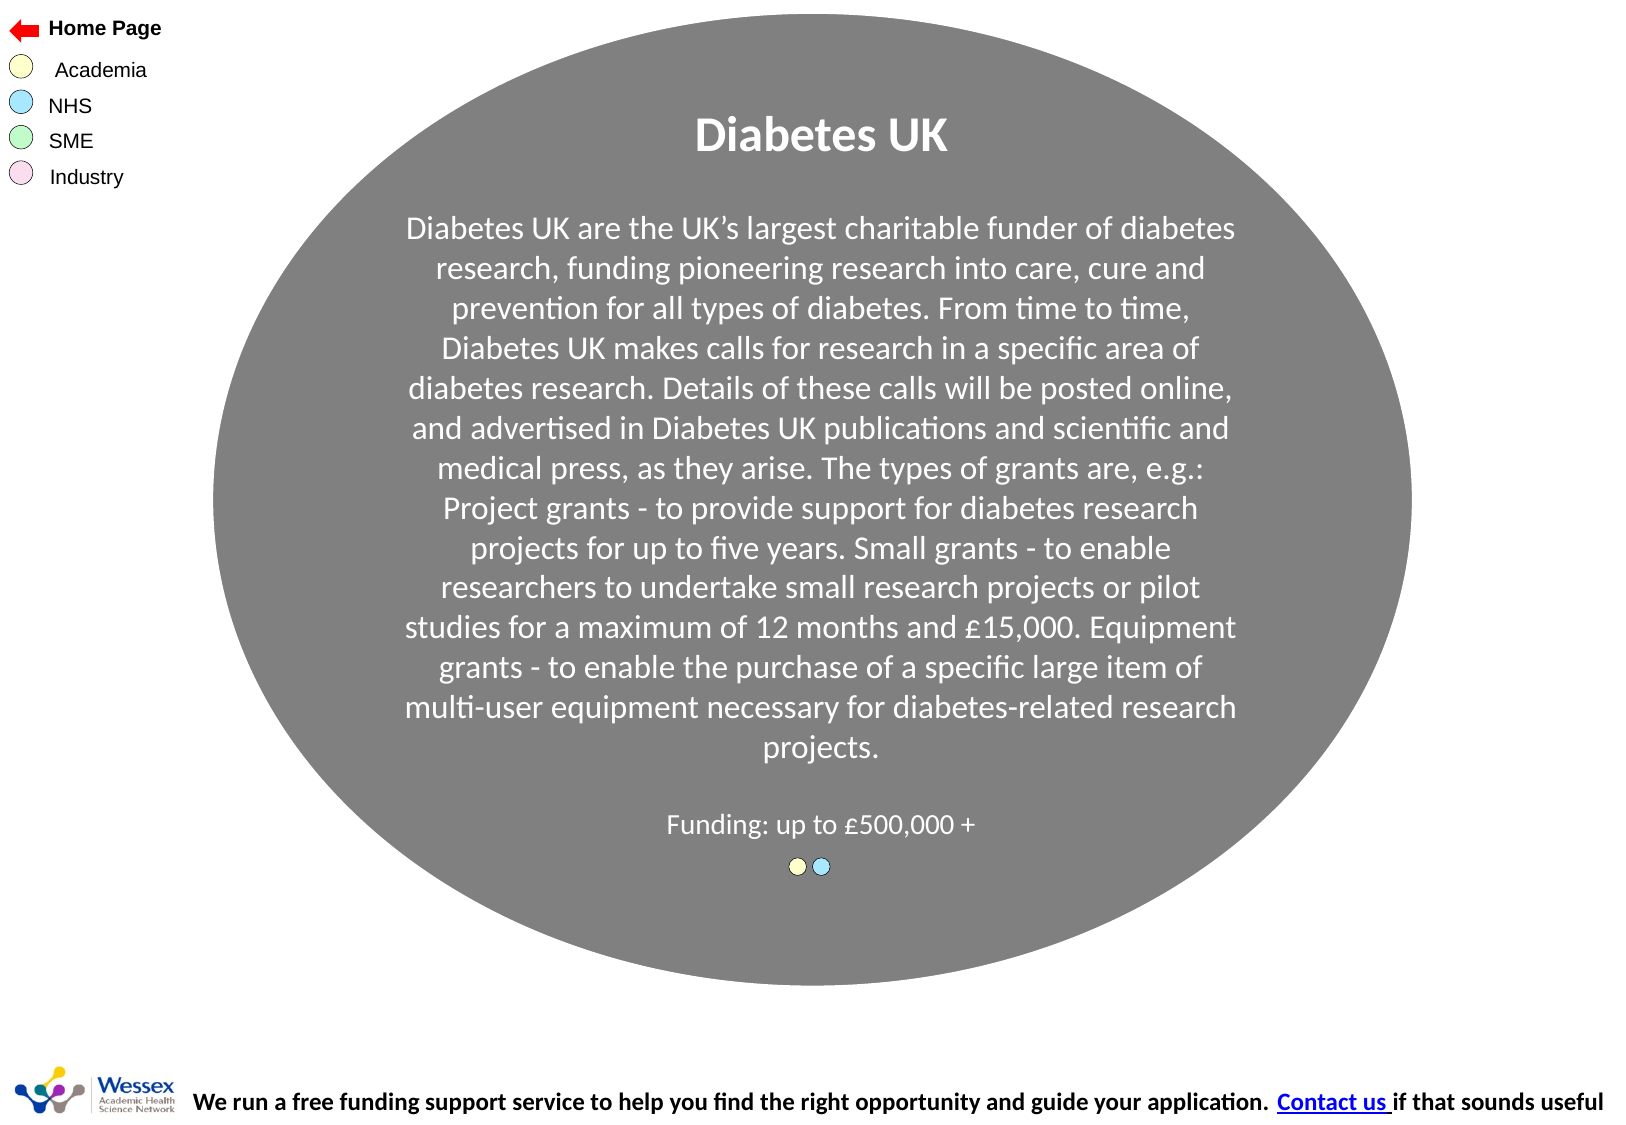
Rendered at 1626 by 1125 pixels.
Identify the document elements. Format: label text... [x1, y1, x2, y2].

picture [9, 1062, 179, 1118]
text_box [1263, 173, 1417, 826]
text_box [810, 855, 833, 878]
text_box [208, 158, 379, 841]
text_box [475, 9, 1150, 93]
text_box [389, 849, 1236, 990]
text_box Diabetes UK Diabetes UK are the UK’s largest charitable funder of diabetes research, funding pioneering research into care, cure and prevention for all types of diabetes. From time to time, Diabetes UK makes calls for research in a specific area of diabetes research. Details of these calls will be posted online, and advertised in Diabetes UK publications and scientific and medical press, as they arise. The types of grants are, e.g.: Project grants - to provide support for diabetes research projects for up to five years. Small grants - to enable researchers to undertake small research projects or pilot studies for a maximum of 12 months and £15,000. Equipment grants - to enable the purchase of a specific large item of multi-user equipment necessary for diabetes-related research projects. Funding: up to £500,000 + [379, 93, 1263, 849]
text_box [786, 855, 809, 878]
